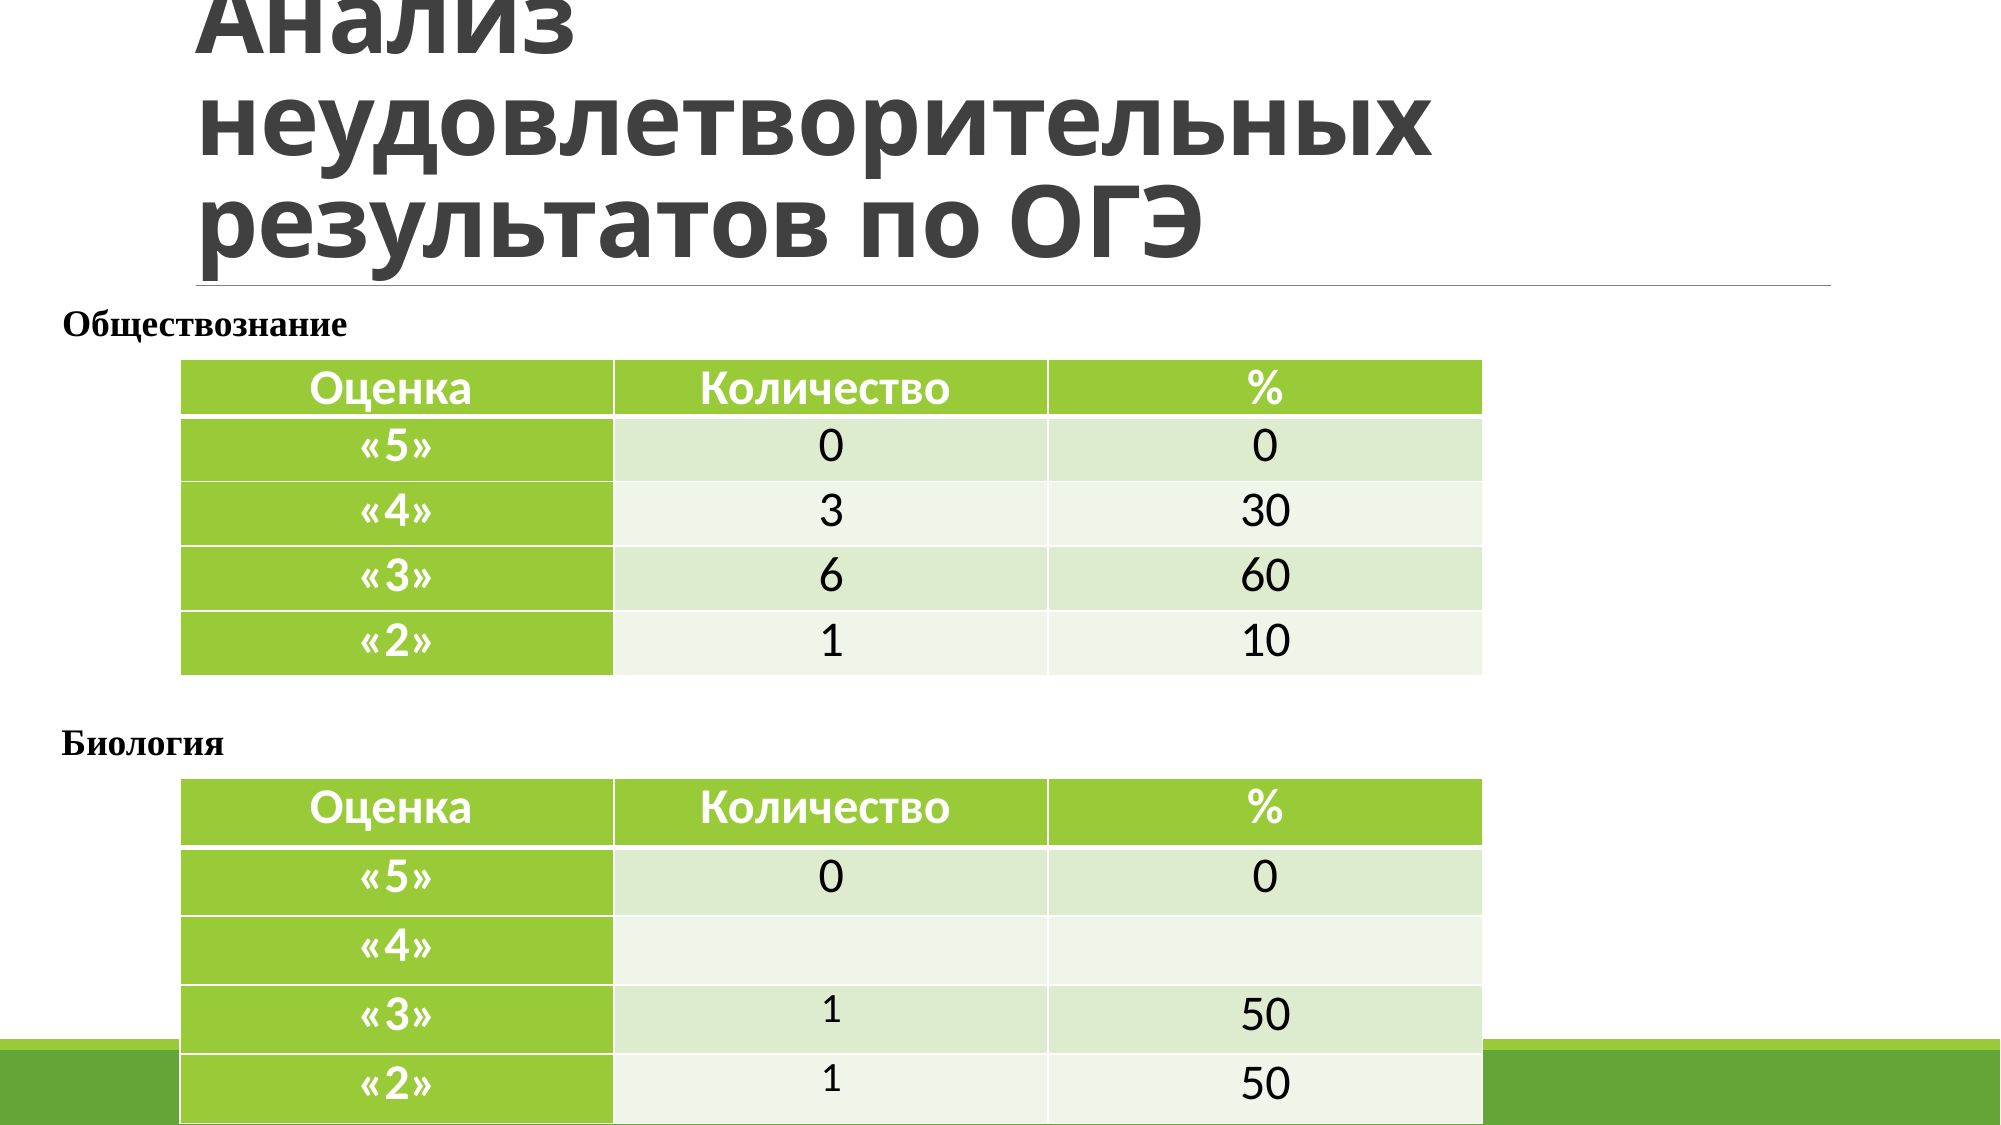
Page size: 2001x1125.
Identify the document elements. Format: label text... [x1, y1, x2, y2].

table_cell «2» [181, 1055, 613, 1123]
table_cell 50 [1049, 1055, 1482, 1123]
text_box Биология [46, 704, 240, 771]
table_cell 1 [615, 612, 1047, 675]
table_cell 0 [1049, 850, 1482, 915]
table_cell «2» [181, 612, 613, 675]
table_header Оценка [181, 779, 613, 845]
table_header Количество [615, 360, 1047, 414]
table_cell [615, 917, 1047, 984]
table_cell «4» [181, 917, 613, 984]
table_cell 60 [1049, 547, 1482, 610]
table_cell «5» [181, 850, 613, 915]
table_cell 0 [1049, 419, 1482, 481]
table_header Оценка [181, 360, 613, 414]
table_cell «4» [181, 482, 613, 545]
table_cell «3» [181, 547, 613, 610]
text_box Обществознание [47, 284, 363, 352]
title Анализ неудовлетворительных результатов по ОГЭ [180, 47, 1830, 285]
table_cell 10 [1049, 612, 1482, 675]
table_cell 30 [1049, 482, 1482, 545]
table_cell 0 [615, 850, 1047, 915]
table_cell 6 [615, 547, 1047, 610]
table_cell «5» [181, 419, 613, 481]
table_header % [1049, 360, 1482, 414]
table_cell 3 [615, 482, 1047, 545]
table_cell [1049, 917, 1482, 984]
table_cell 1 [615, 1055, 1047, 1123]
table_header Количество [615, 779, 1047, 845]
table_cell «3» [181, 986, 613, 1053]
table_cell 1 [615, 986, 1047, 1053]
table_header % [1049, 779, 1482, 845]
table_cell 50 [1049, 986, 1482, 1053]
table_cell 0 [615, 419, 1047, 481]
